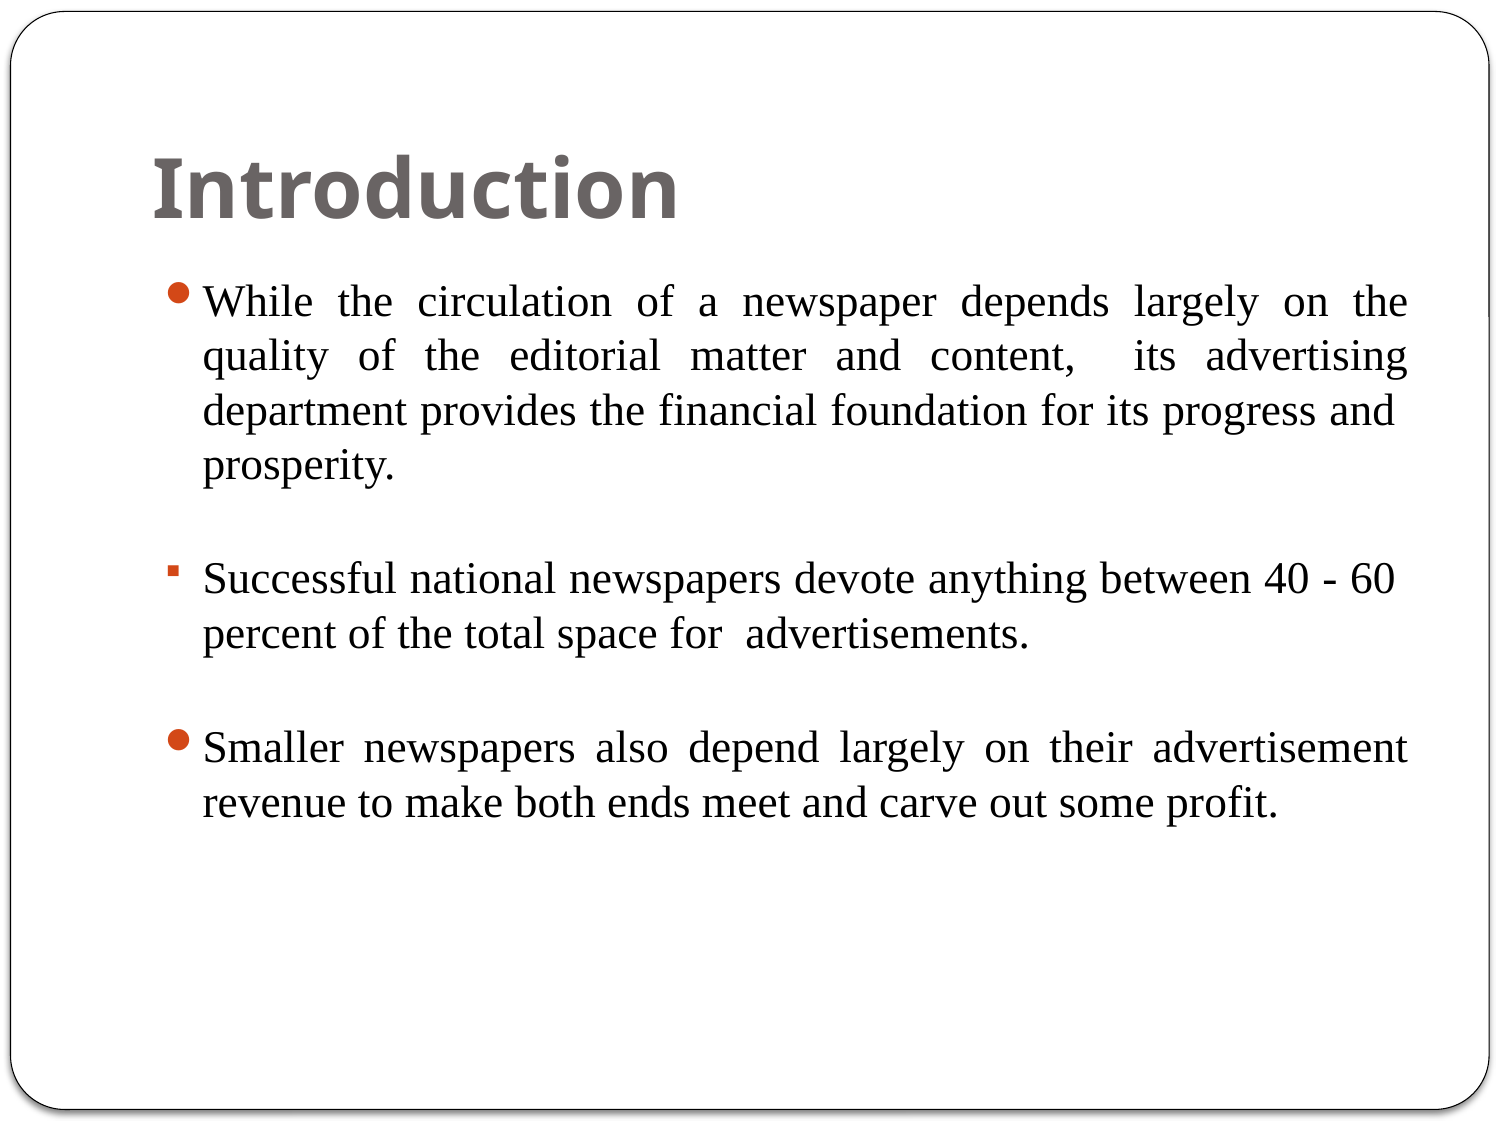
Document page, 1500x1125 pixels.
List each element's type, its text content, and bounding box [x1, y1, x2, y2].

list While the circulation of a newspaper depends largely on the quality of the editorial matter and content, its advertising department provides the financial foundation for its progress and prosperity. Successful national newspapers devote anything between 40 - 60 percent of the total space for advertisements. Smaller newspapers also depend largely on their advertisement revenue to make both ends meet and carve out some profit. [150, 237, 1425, 988]
title Introduction [137, 62, 1413, 250]
